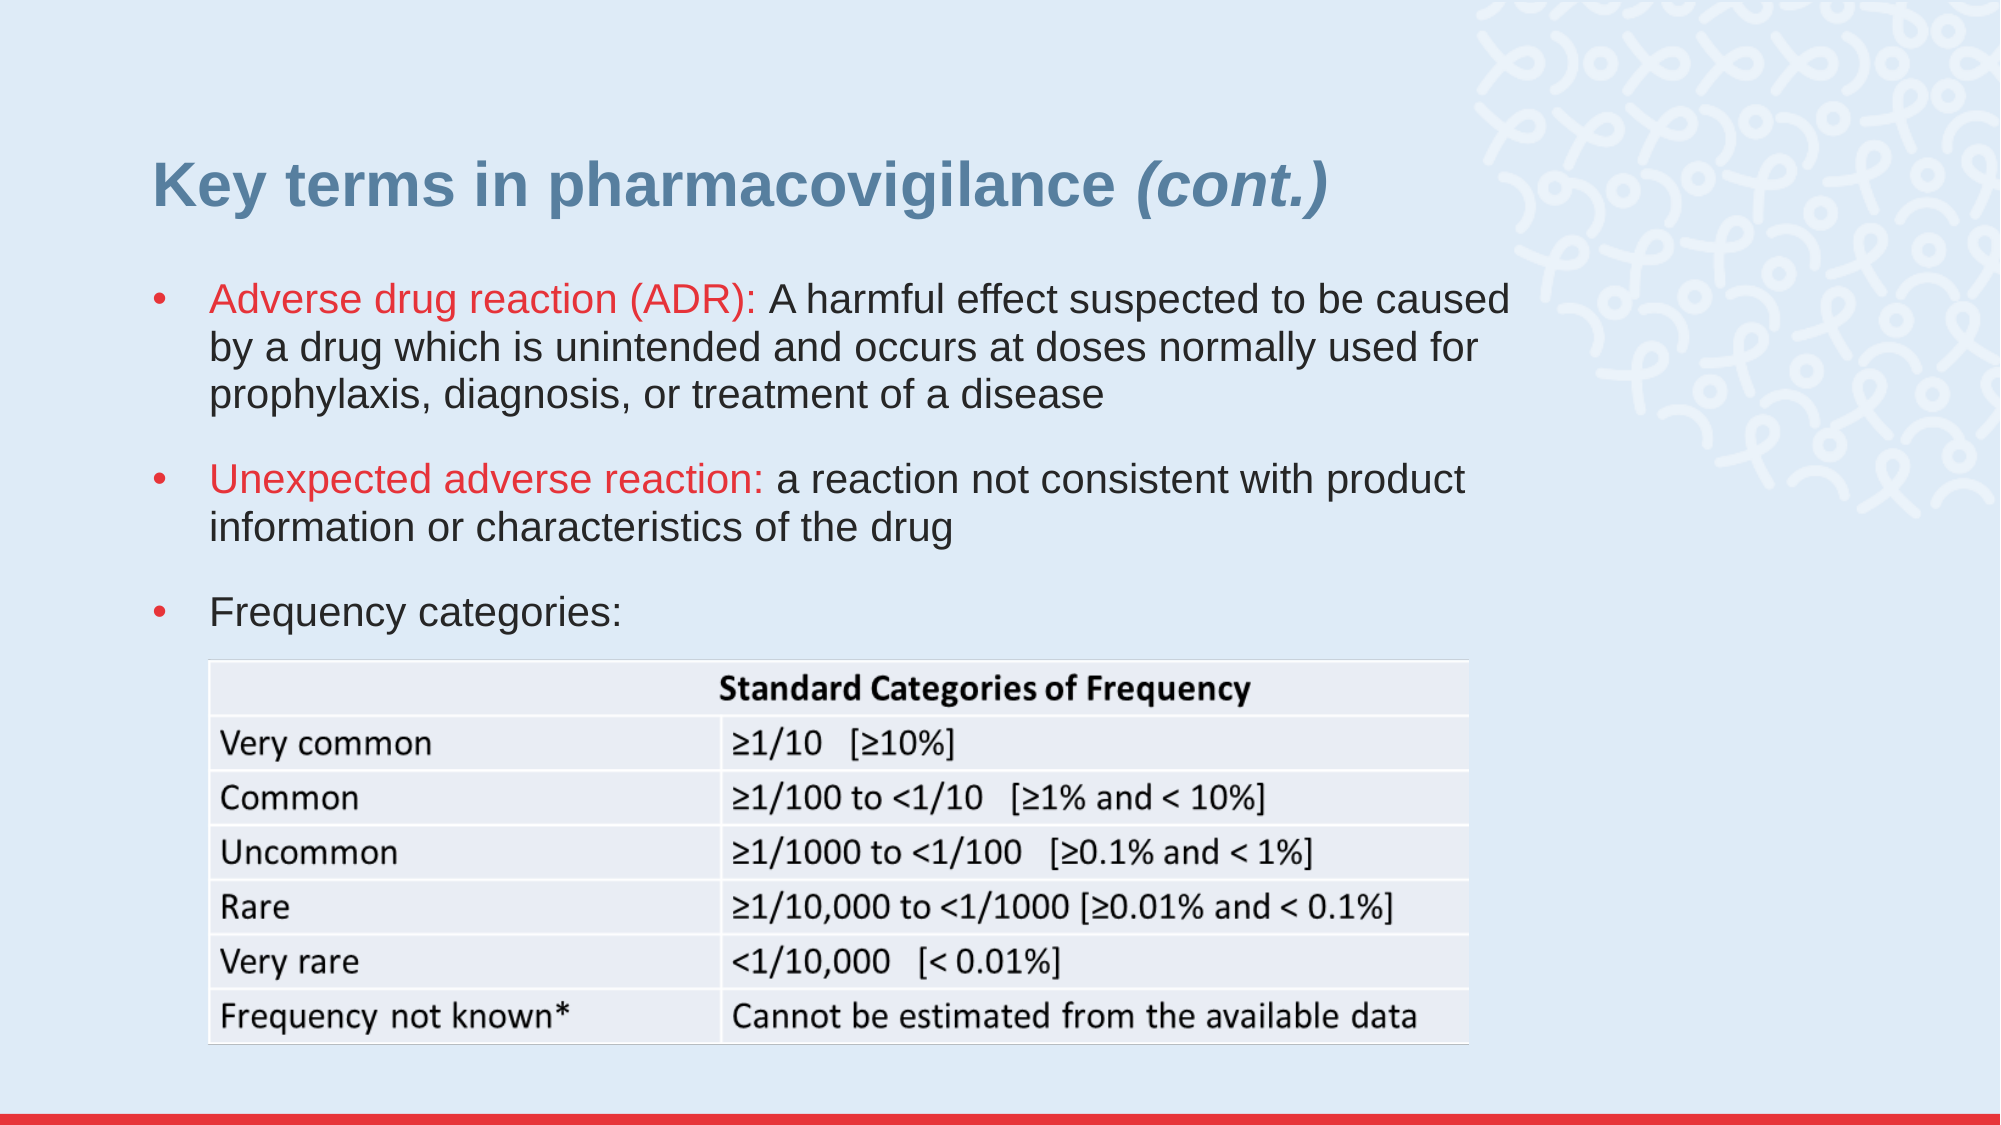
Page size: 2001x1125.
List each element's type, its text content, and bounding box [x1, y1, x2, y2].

picture [207, 652, 1469, 1061]
list Adverse drug reaction (ADR): A harmful effect suspected to be caused by a drug which is unintended and occurs at doses normally used for prophylaxis, diagnosis, or treatment of a disease Unexpected adverse reaction: a reaction not consistent with product information or characteristics of the drug Frequency categories: [137, 268, 1539, 1078]
title Key terms in pharmacovigilance (cont.) [137, 96, 1539, 228]
